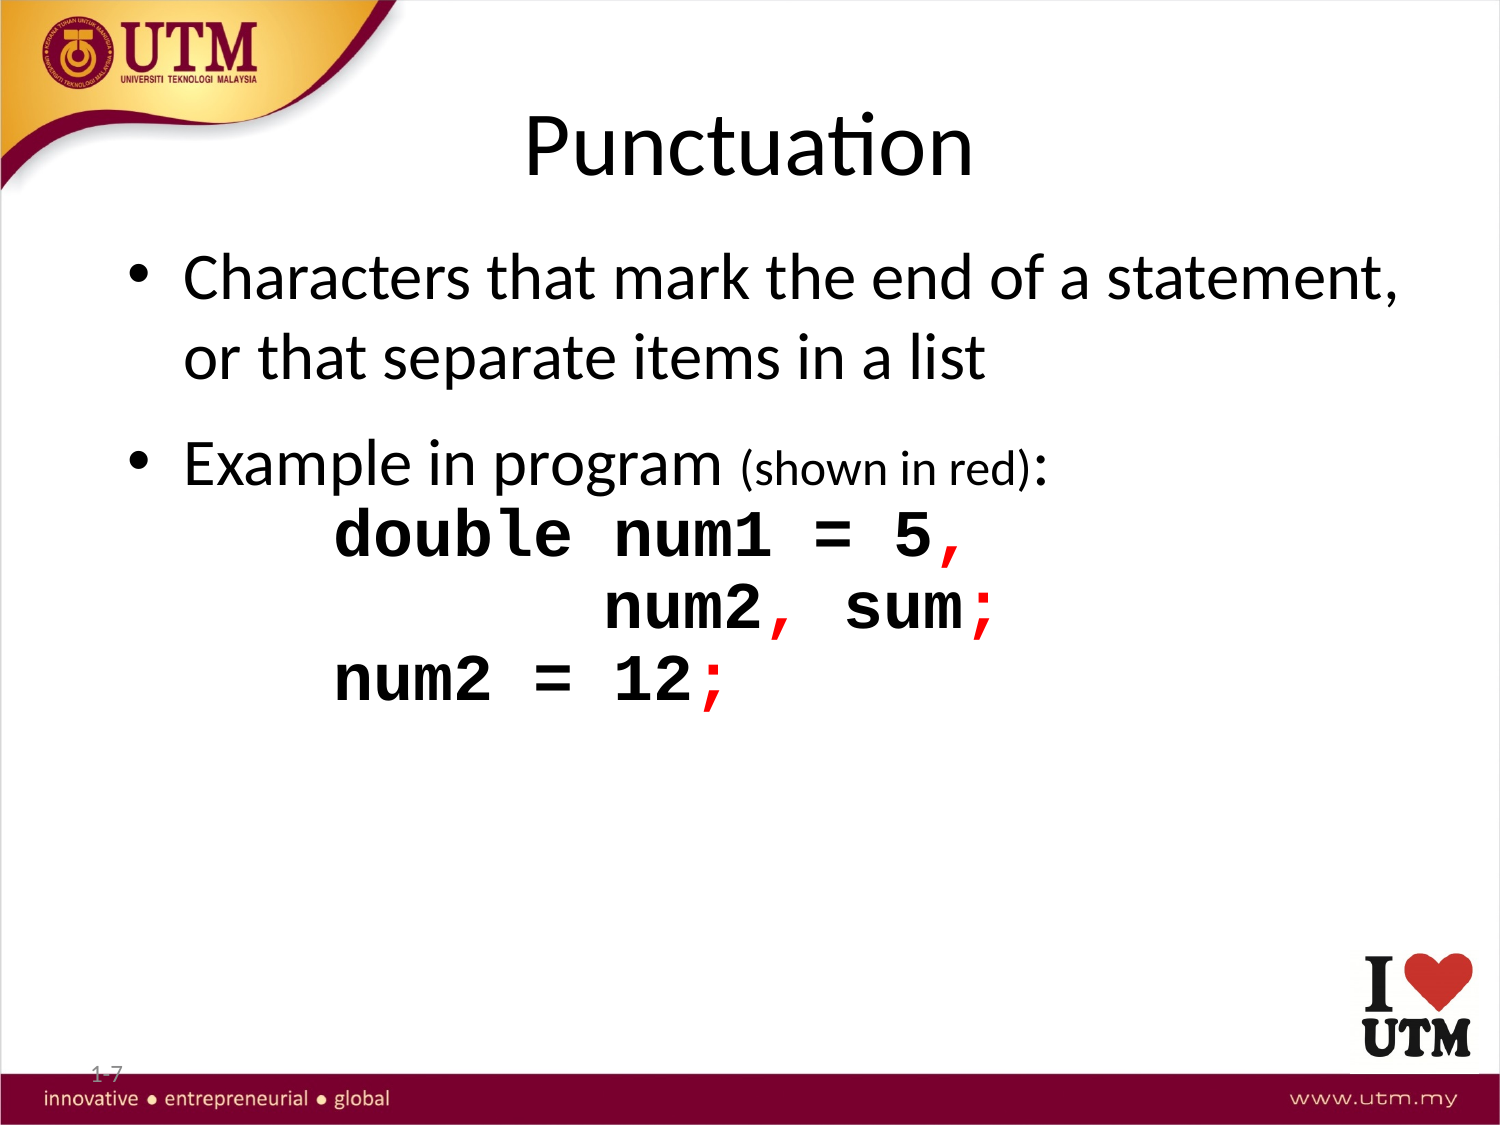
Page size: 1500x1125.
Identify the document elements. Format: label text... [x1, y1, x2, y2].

list Characters that mark the end of a statement, or that separate items in a list Example in program (shown in red): double num1 = 5, num2, sum; num2 = 12; [112, 224, 1450, 1000]
slide_number 1-7 [75, 1042, 425, 1103]
picture [0, 0, 1500, 1125]
title Punctuation [75, 45, 1425, 233]
